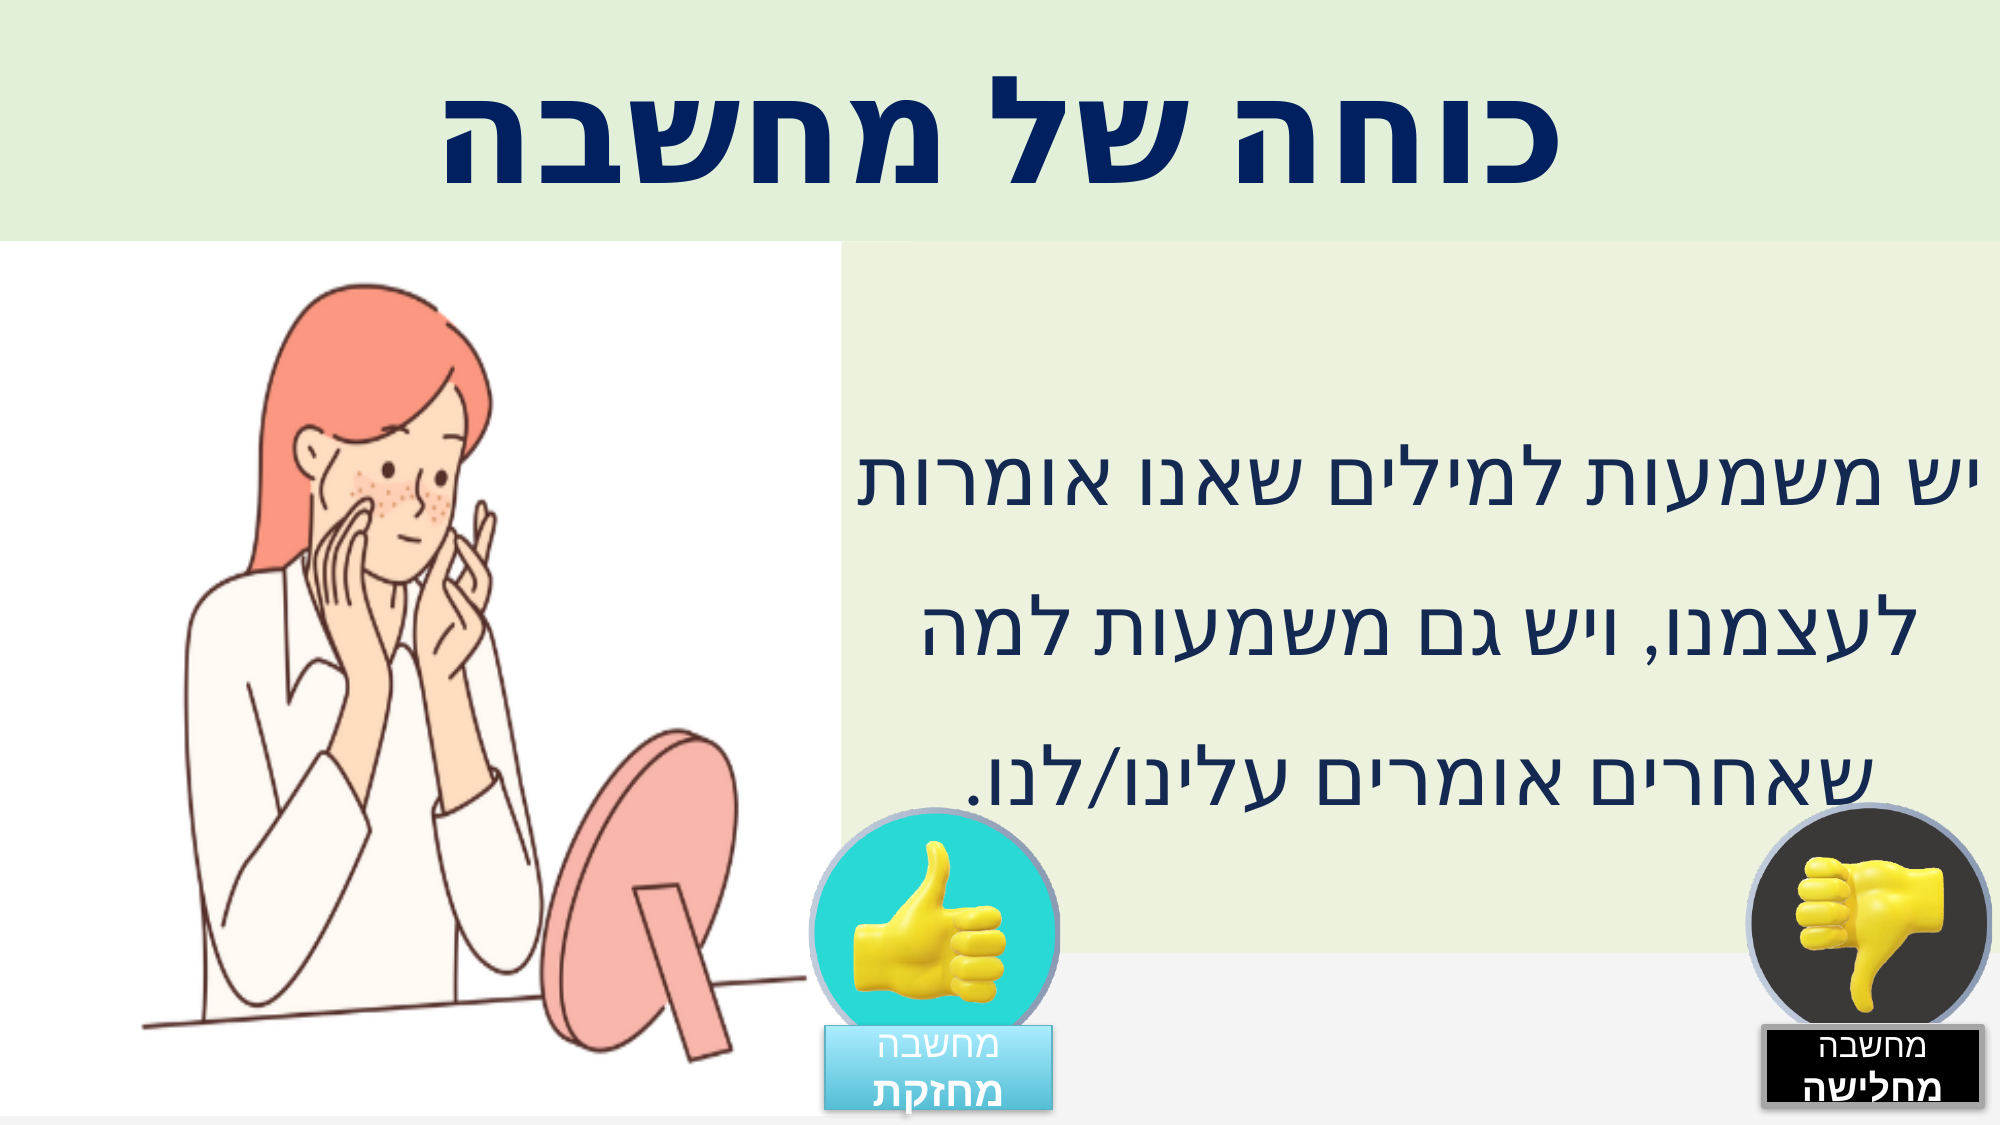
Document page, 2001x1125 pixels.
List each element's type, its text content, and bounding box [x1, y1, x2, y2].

text_box יש משמעות למילים שאנו אומרות לעצמנו, ויש גם משמעות למה שאחרים אומרים עלינו/לנו. [909, 239, 2000, 955]
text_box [808, 807, 1061, 1110]
title כוחה של מחשבה [137, 26, 1863, 239]
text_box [1745, 802, 1993, 1106]
picture [0, 241, 912, 1116]
